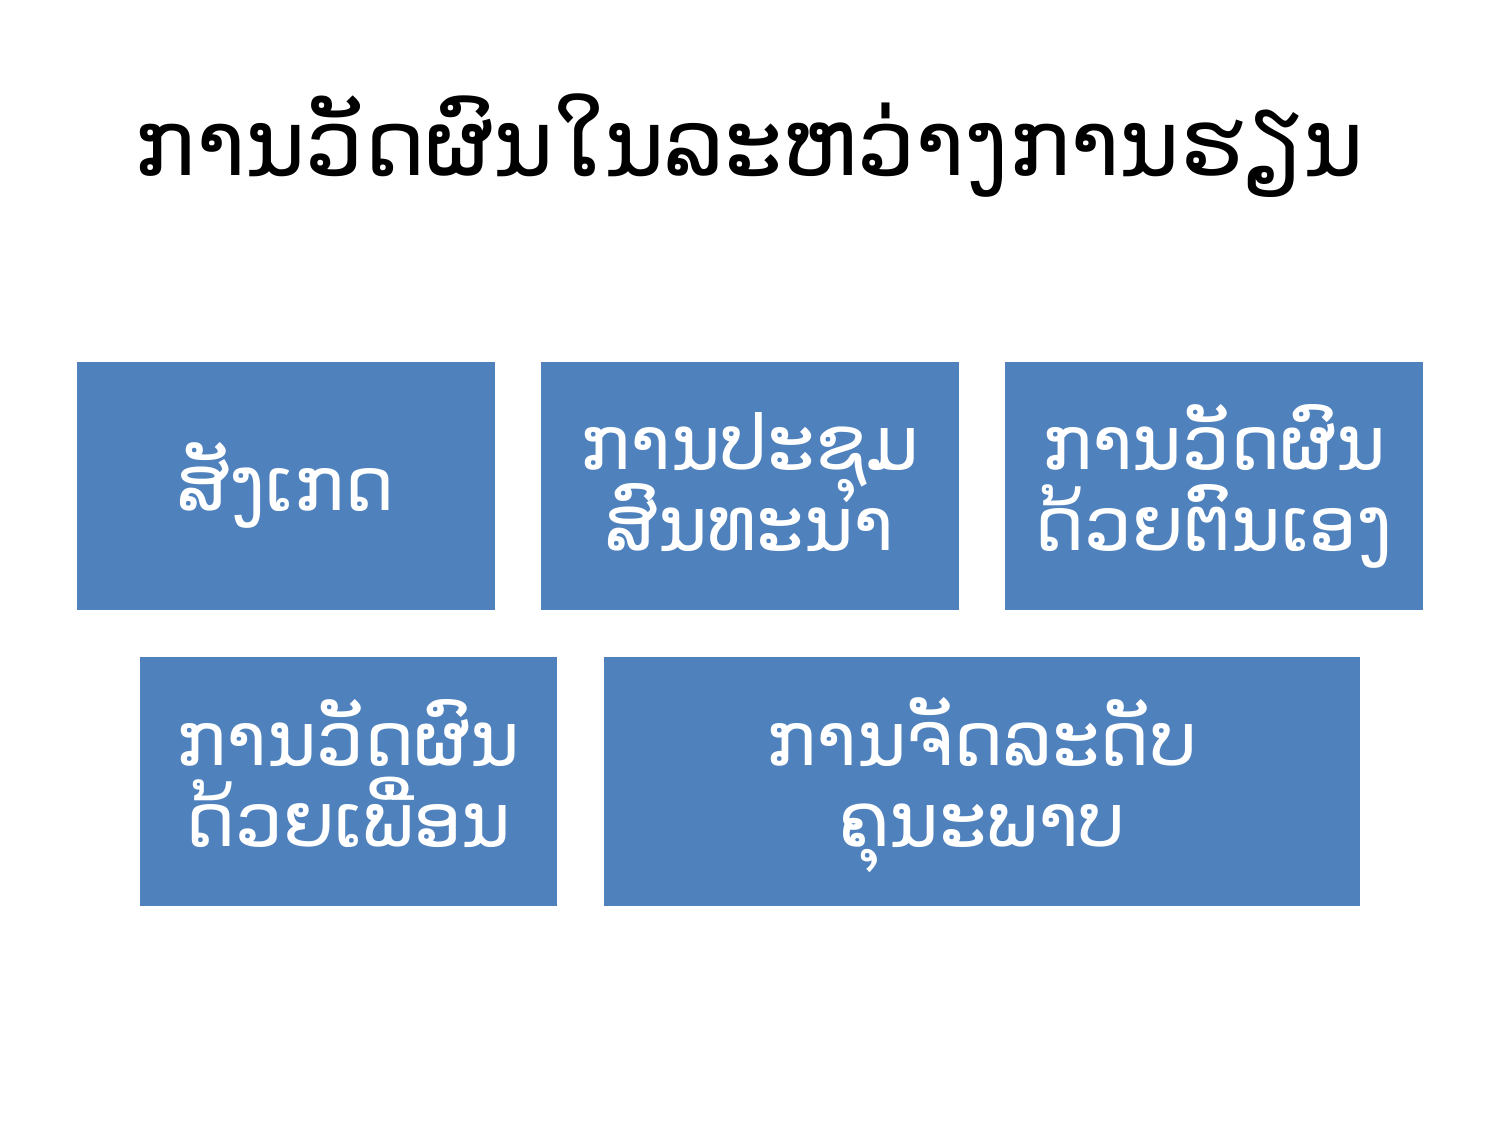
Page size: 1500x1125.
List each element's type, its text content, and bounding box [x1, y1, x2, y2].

title ການວັດຜົນໃນລະຫວ່າງການຮຽນ [75, 45, 1425, 233]
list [74, 262, 1426, 1006]
